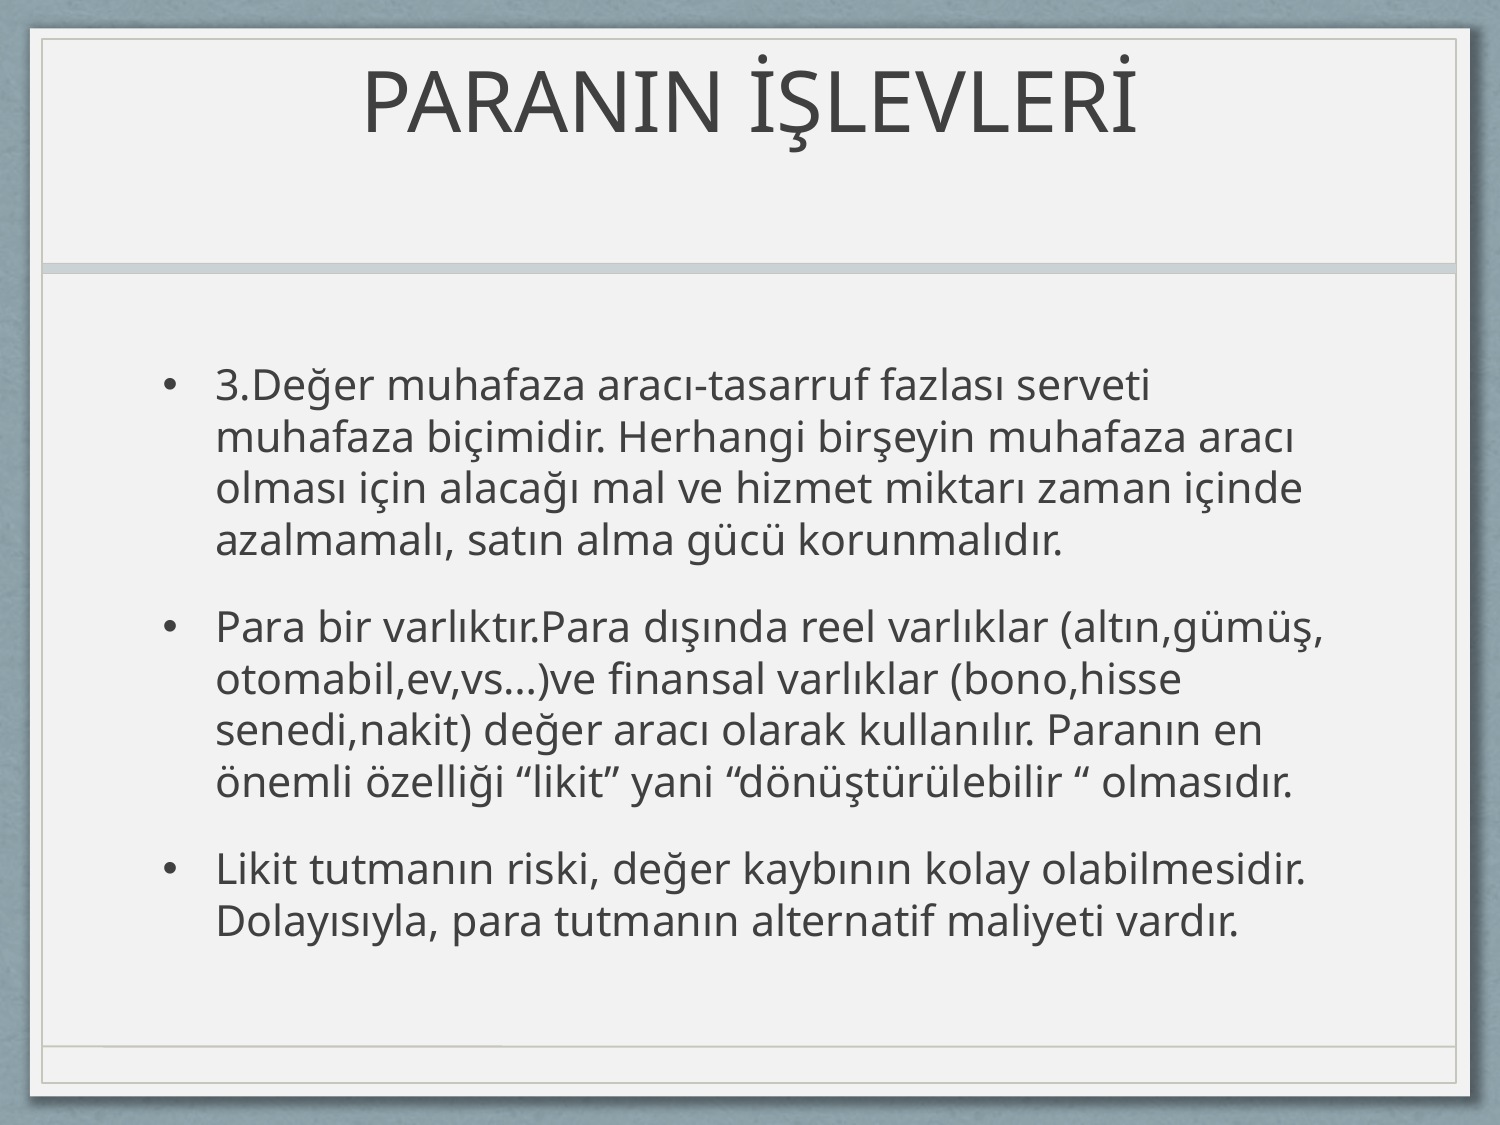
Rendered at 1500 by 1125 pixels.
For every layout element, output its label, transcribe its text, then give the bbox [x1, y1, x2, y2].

title PARANIN İŞLEVLERİ [147, 40, 1353, 260]
list 3.Değer muhafaza aracı-tasarruf fazlası serveti muhafaza biçimidir. Herhangi birşeyin muhafaza aracı olması için alacağı mal ve hizmet miktarı zaman içinde azalmamalı, satın alma gücü korunmalıdır. Para bir varlıktır.Para dışında reel varlıklar (altın,gümüş, otomabil,ev,vs…)ve finansal varlıklar (bono,hisse senedi,nakit) değer aracı olarak kullanılır. Paranın en önemli özelliği “likit” yani “dönüştürülebilir “ olmasıdır. Likit tutmanın riski, değer kaybının kolay olabilmesidir. Dolayısıyla, para tutmanın alternatif maliyeti vardır. [147, 350, 1353, 995]
